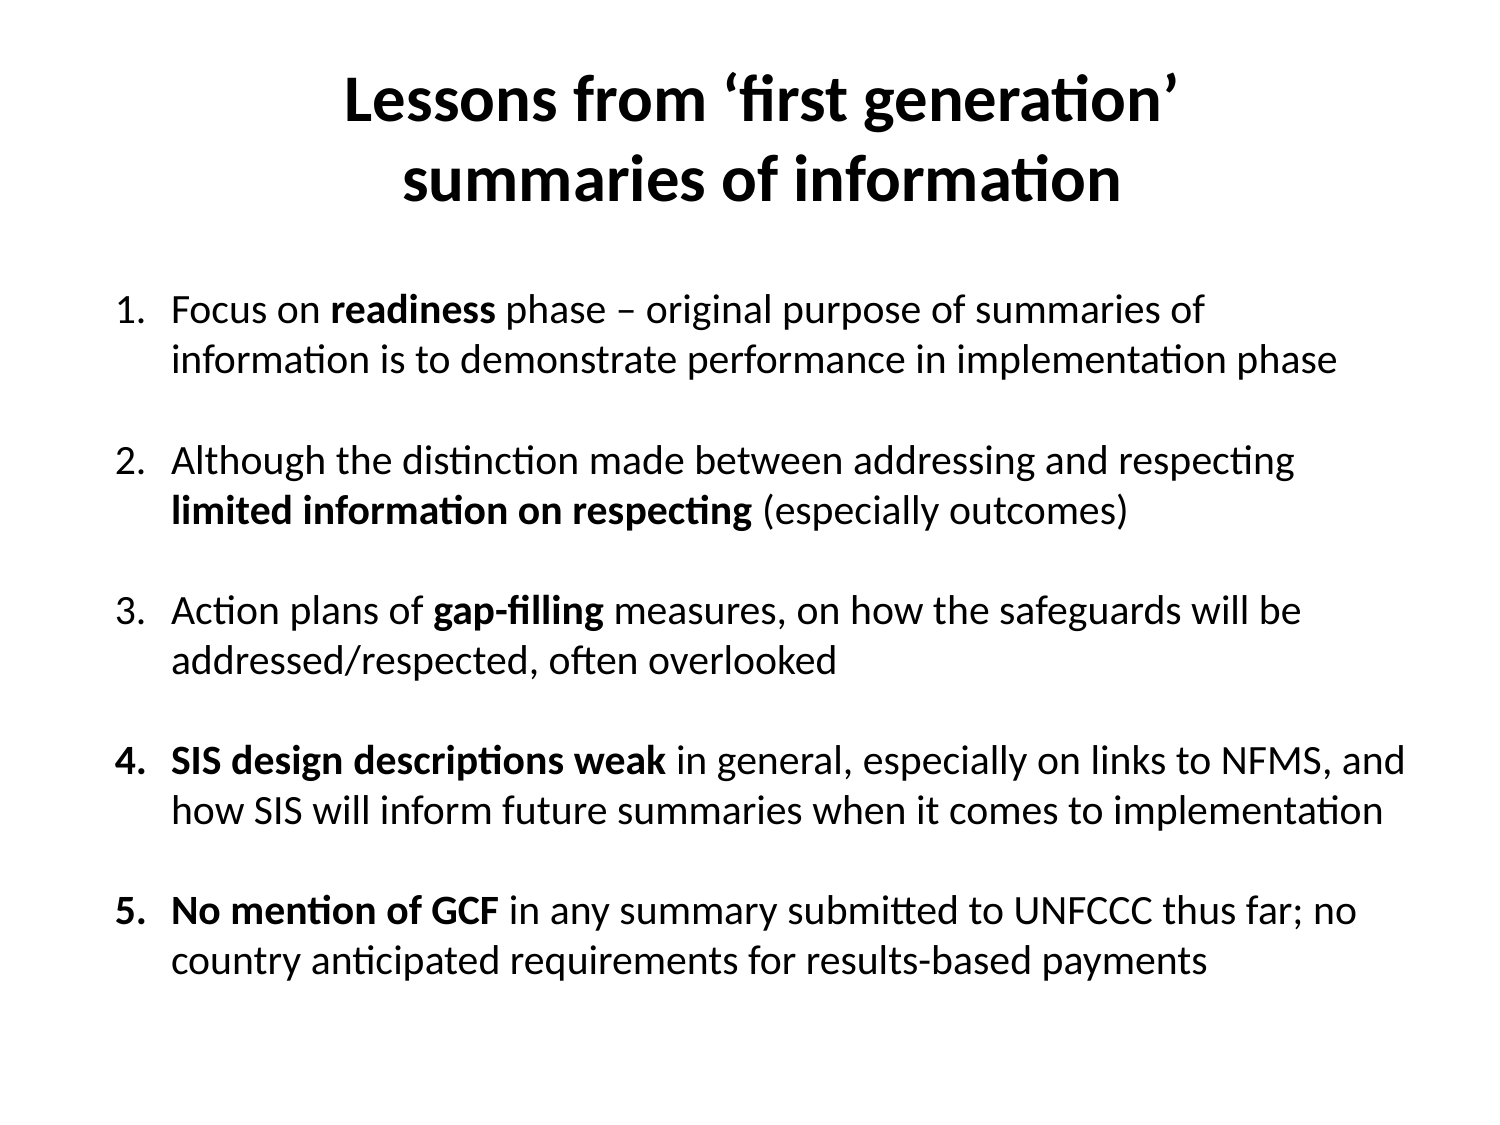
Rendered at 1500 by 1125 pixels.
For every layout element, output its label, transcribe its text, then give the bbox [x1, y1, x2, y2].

text_box Lessons from ‘first generation’ summaries of information [199, 47, 1325, 150]
text_box Focus on readiness phase – original purpose of summaries of information is to demonstrate performance in implementation phase Although the distinction made between addressing and respecting limited information on respecting (especially outcomes) Action plans of gap-filling measures, on how the safeguards will be addressed/respected, often overlooked SIS design descriptions weak in general, especially on links to NFMS, and how SIS will inform future summaries when it comes to implementation No mention of GCF in any summary submitted to UNFCCC thus far; no country anticipated requirements for results-based payments [99, 274, 1425, 990]
